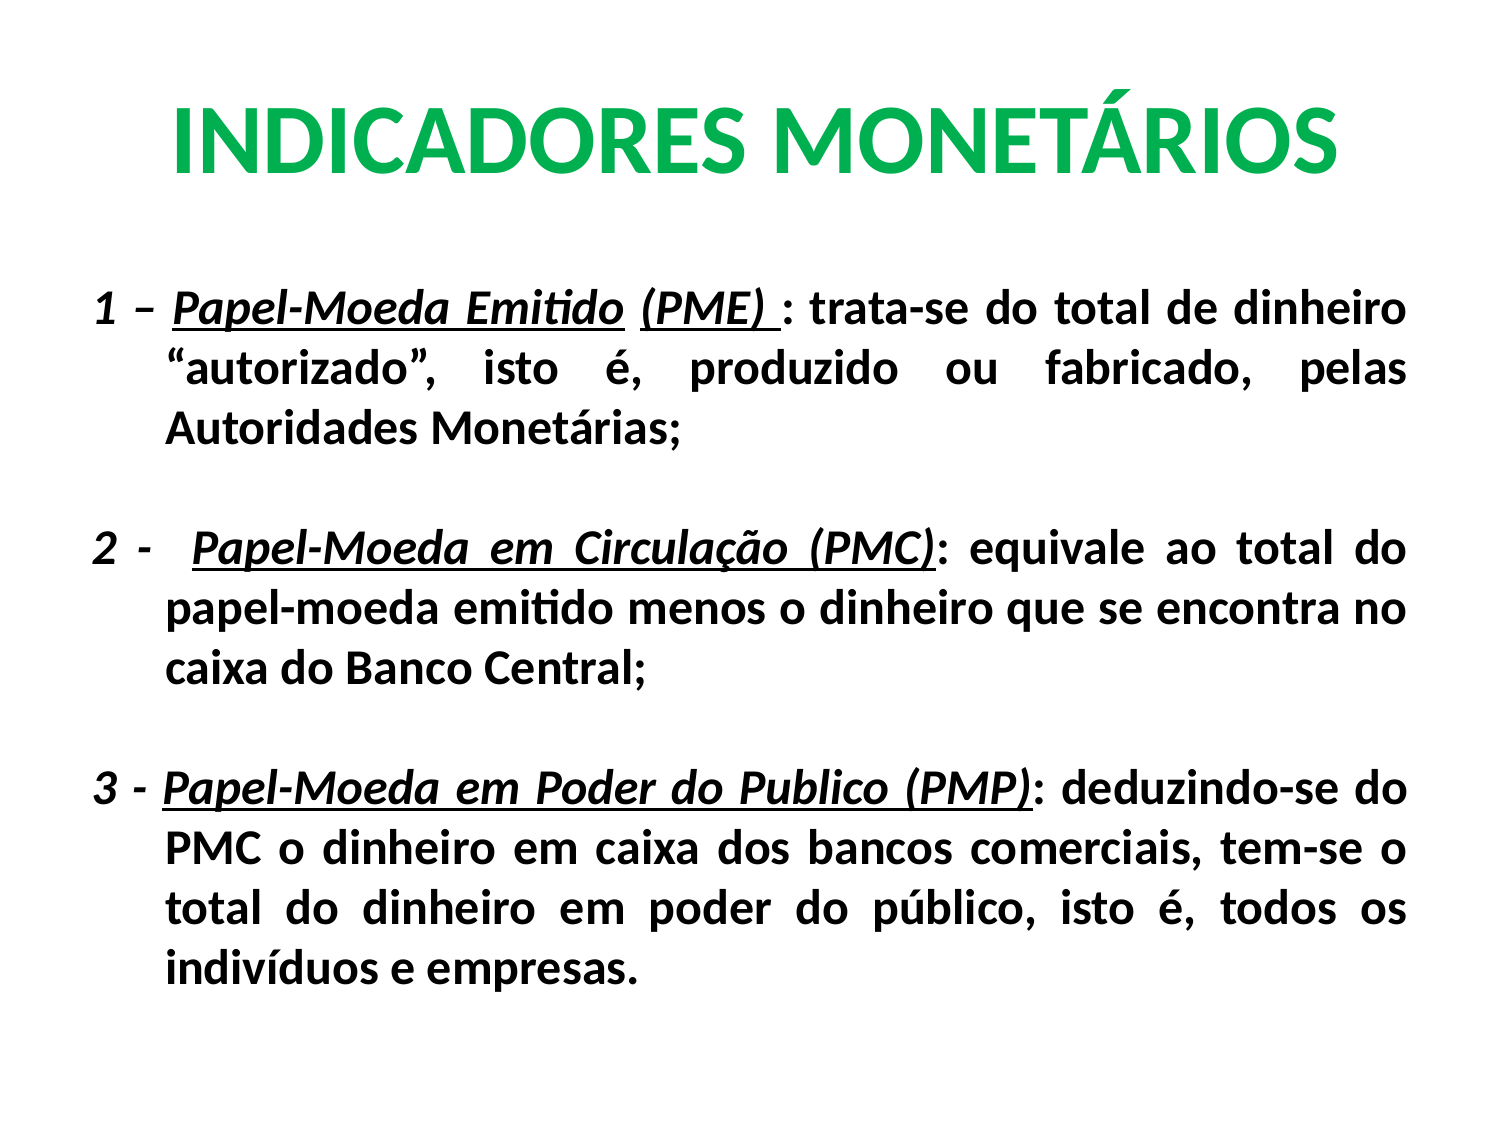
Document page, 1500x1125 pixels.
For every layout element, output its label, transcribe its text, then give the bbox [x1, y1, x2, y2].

text_box 1 – Papel-Moeda Emitido (PME) : trata-se do total de dinheiro “autorizado”, isto é, produzido ou fabricado, pelas Autoridades Monetárias; 2 - Papel-Moeda em Circulação (PMC): equivale ao total do papel-moeda emitido menos o dinheiro que se encontra no caixa do Banco Central; 3 - Papel-Moeda em Poder do Publico (PMP): deduzindo-se do PMC o dinheiro em caixa dos bancos comerciais, tem-se o total do dinheiro em poder do público, isto é, todos os indivíduos e empresas. [76, 267, 1424, 1062]
text_box INDICADORES MONETÁRIOS [88, 66, 1388, 202]
